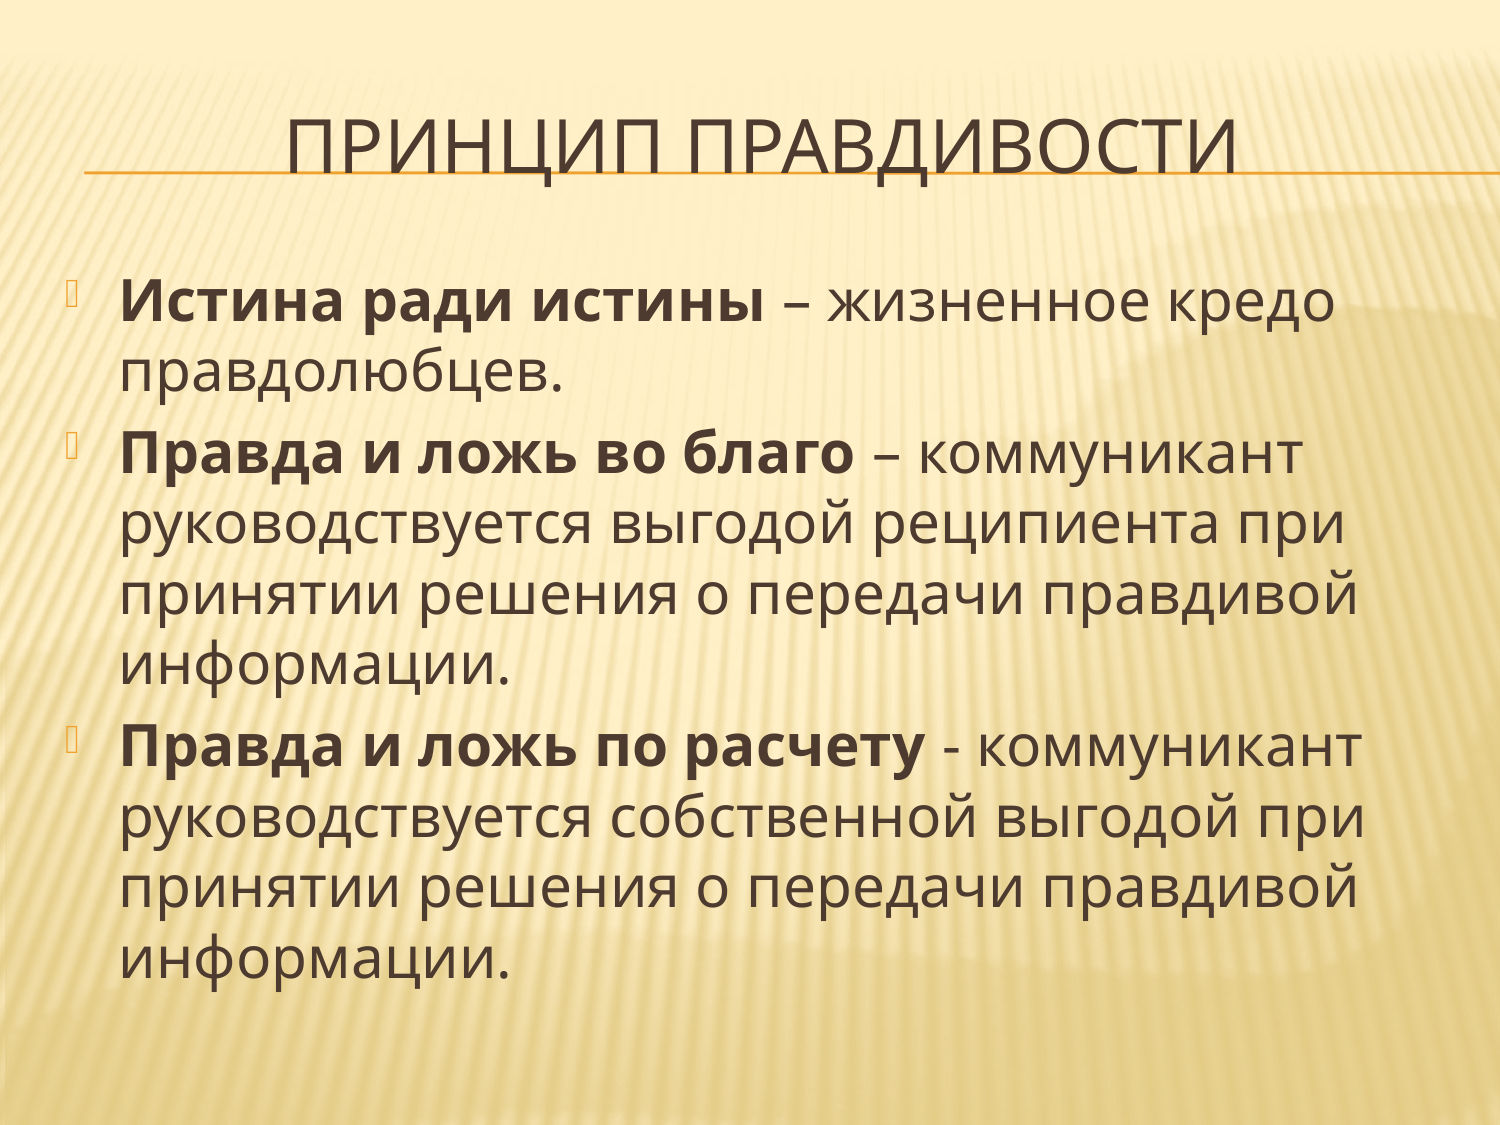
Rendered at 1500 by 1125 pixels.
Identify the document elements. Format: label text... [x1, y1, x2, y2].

title Принцип правдивости [50, 75, 1475, 213]
list Истина ради истины – жизненное кредо правдолюбцев. Правда и ложь во благо – коммуникант руководствуется выгодой реципиента при принятии решения о передачи правдивой информации. Правда и ложь по расчету - коммуникант руководствуется собственной выгодой при принятии решения о передачи правдивой информации. [49, 254, 1476, 998]
